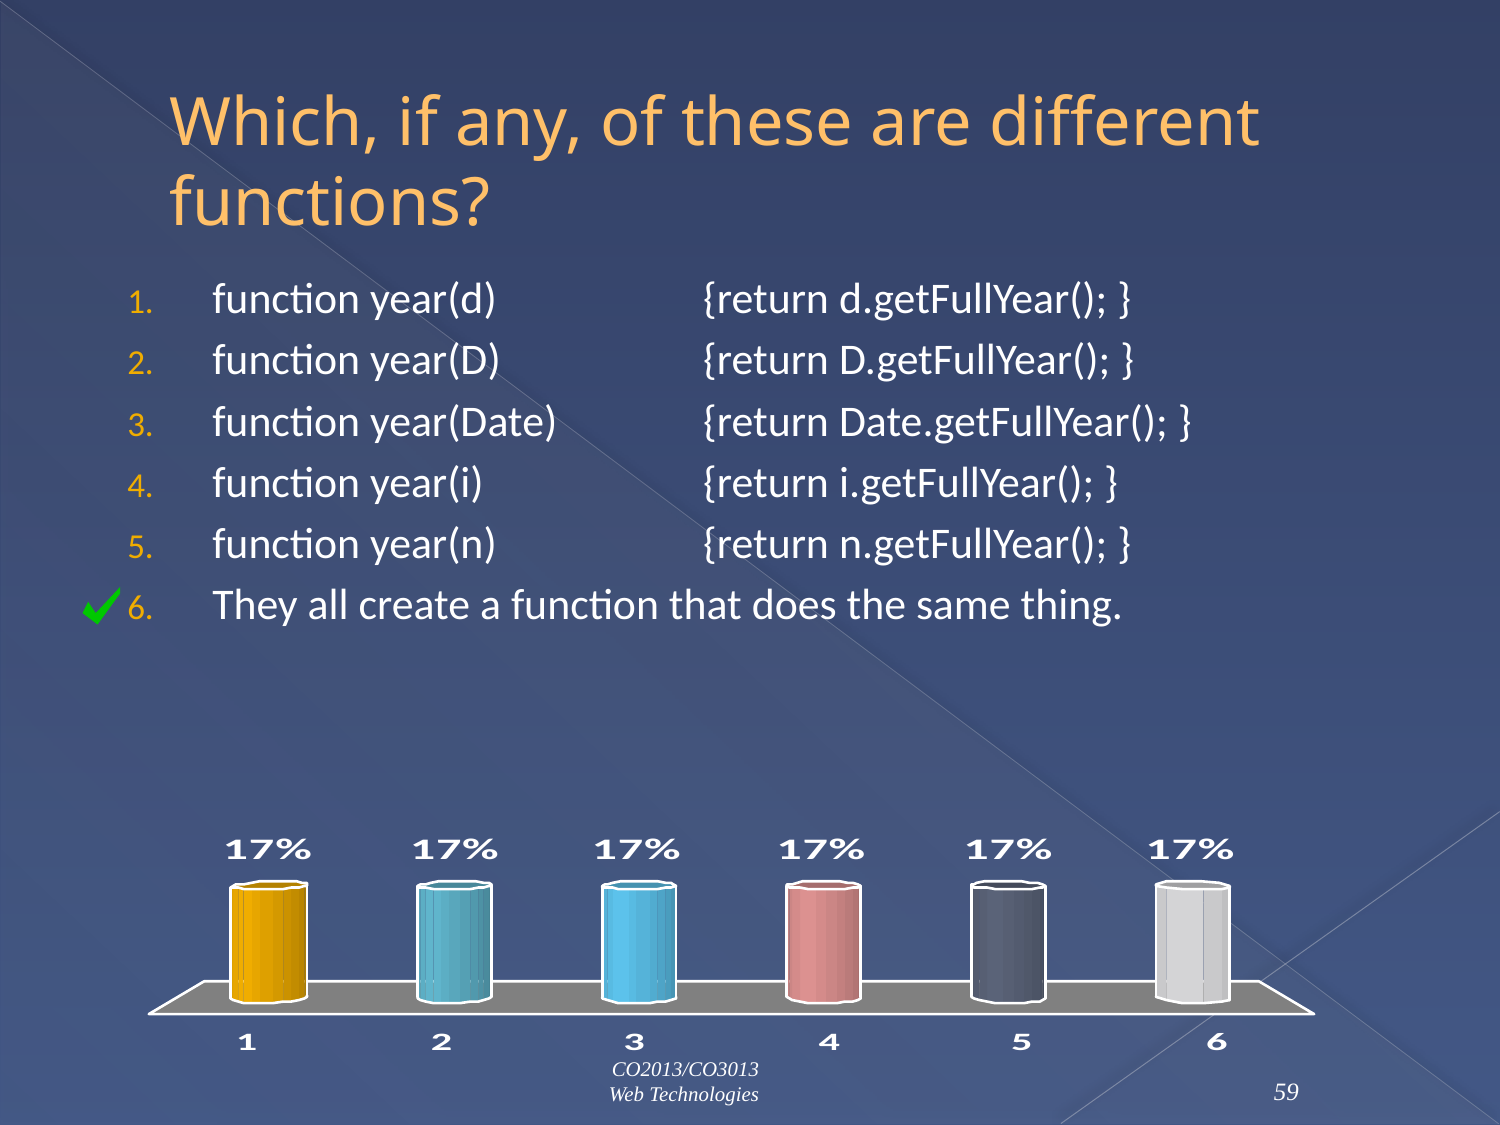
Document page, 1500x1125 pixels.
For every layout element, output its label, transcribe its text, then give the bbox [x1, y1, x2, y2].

slide_number 59 [1245, 1103, 1328, 1113]
title Which, if any, of these are different functions? [75, 43, 1425, 274]
text_box [80, 597, 107, 627]
footer CO2013/CO3013 Web Technologies [75, 1063, 774, 1113]
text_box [116, 257, 1383, 1102]
text_box [1349, 974, 1500, 1125]
